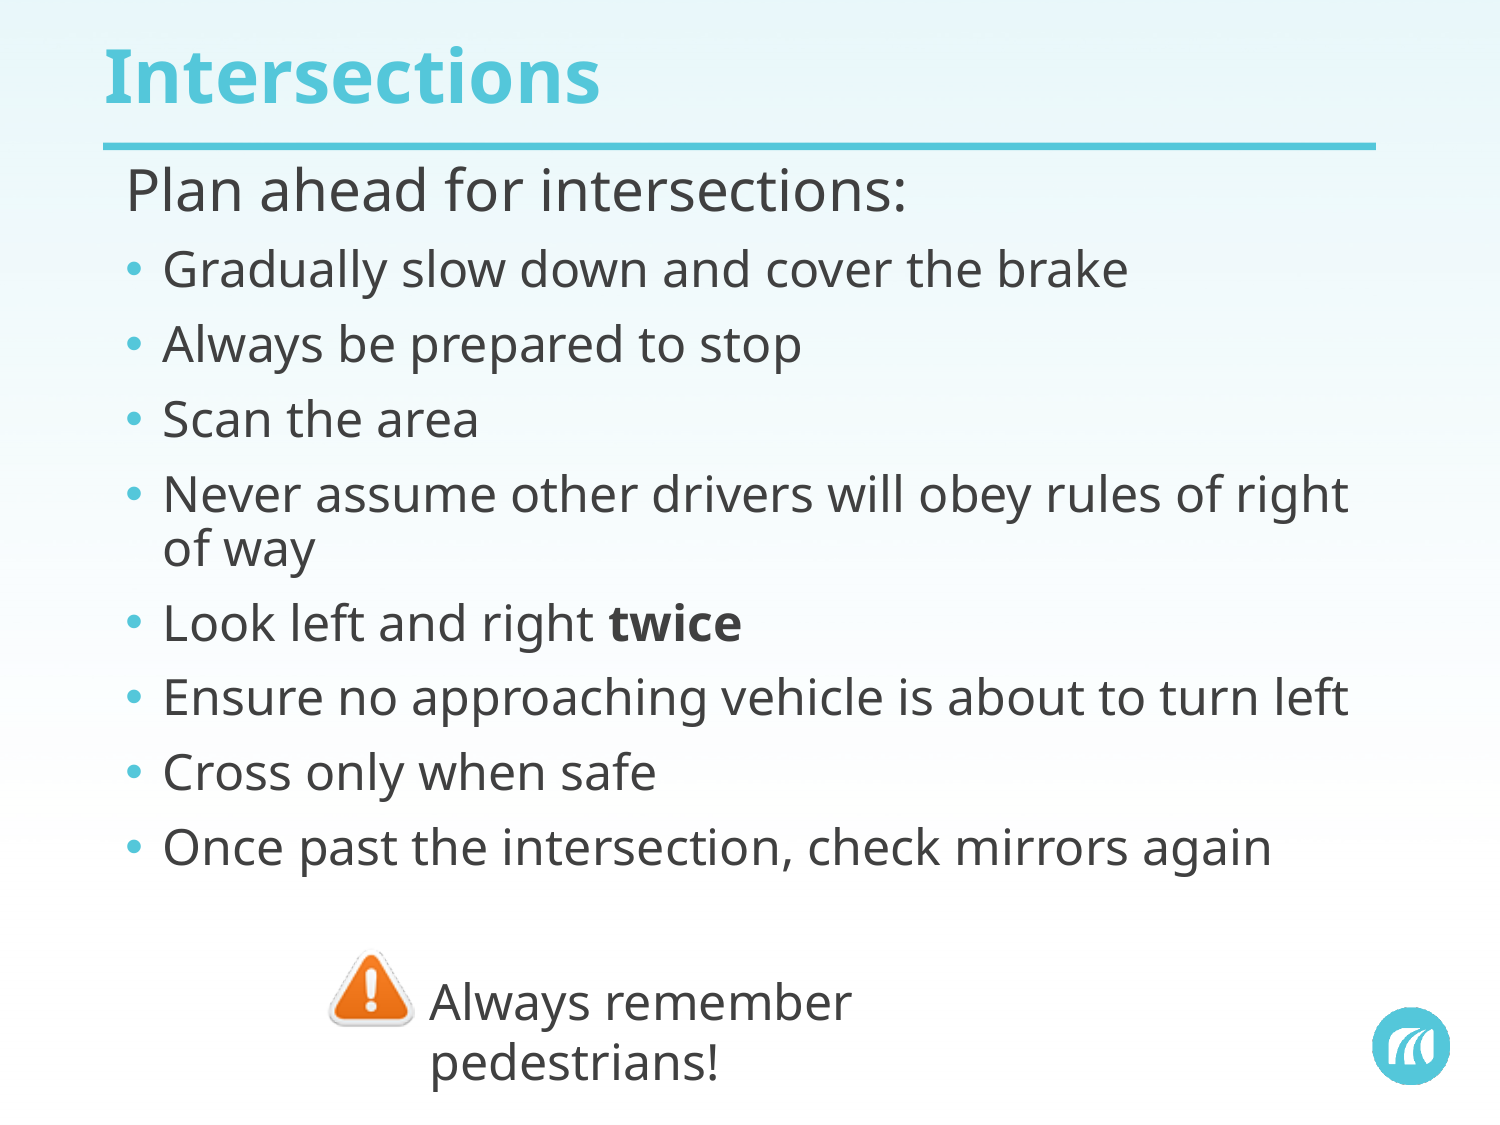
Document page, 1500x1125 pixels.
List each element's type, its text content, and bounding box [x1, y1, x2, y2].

title Intersections [89, 4, 1384, 154]
picture [324, 941, 415, 1032]
list Plan ahead for intersections: Gradually slow down and cover the brake Always be prepared to stop Scan the area Never assume other drivers will obey rules of right of way Look left and right twice Ensure no approaching vehicle is about to turn left Cross only when safe Once past the intersection, check mirrors again [110, 153, 1405, 987]
text_box Always remember pedestrians! [414, 963, 1073, 1098]
picture [1370, 1005, 1452, 1087]
